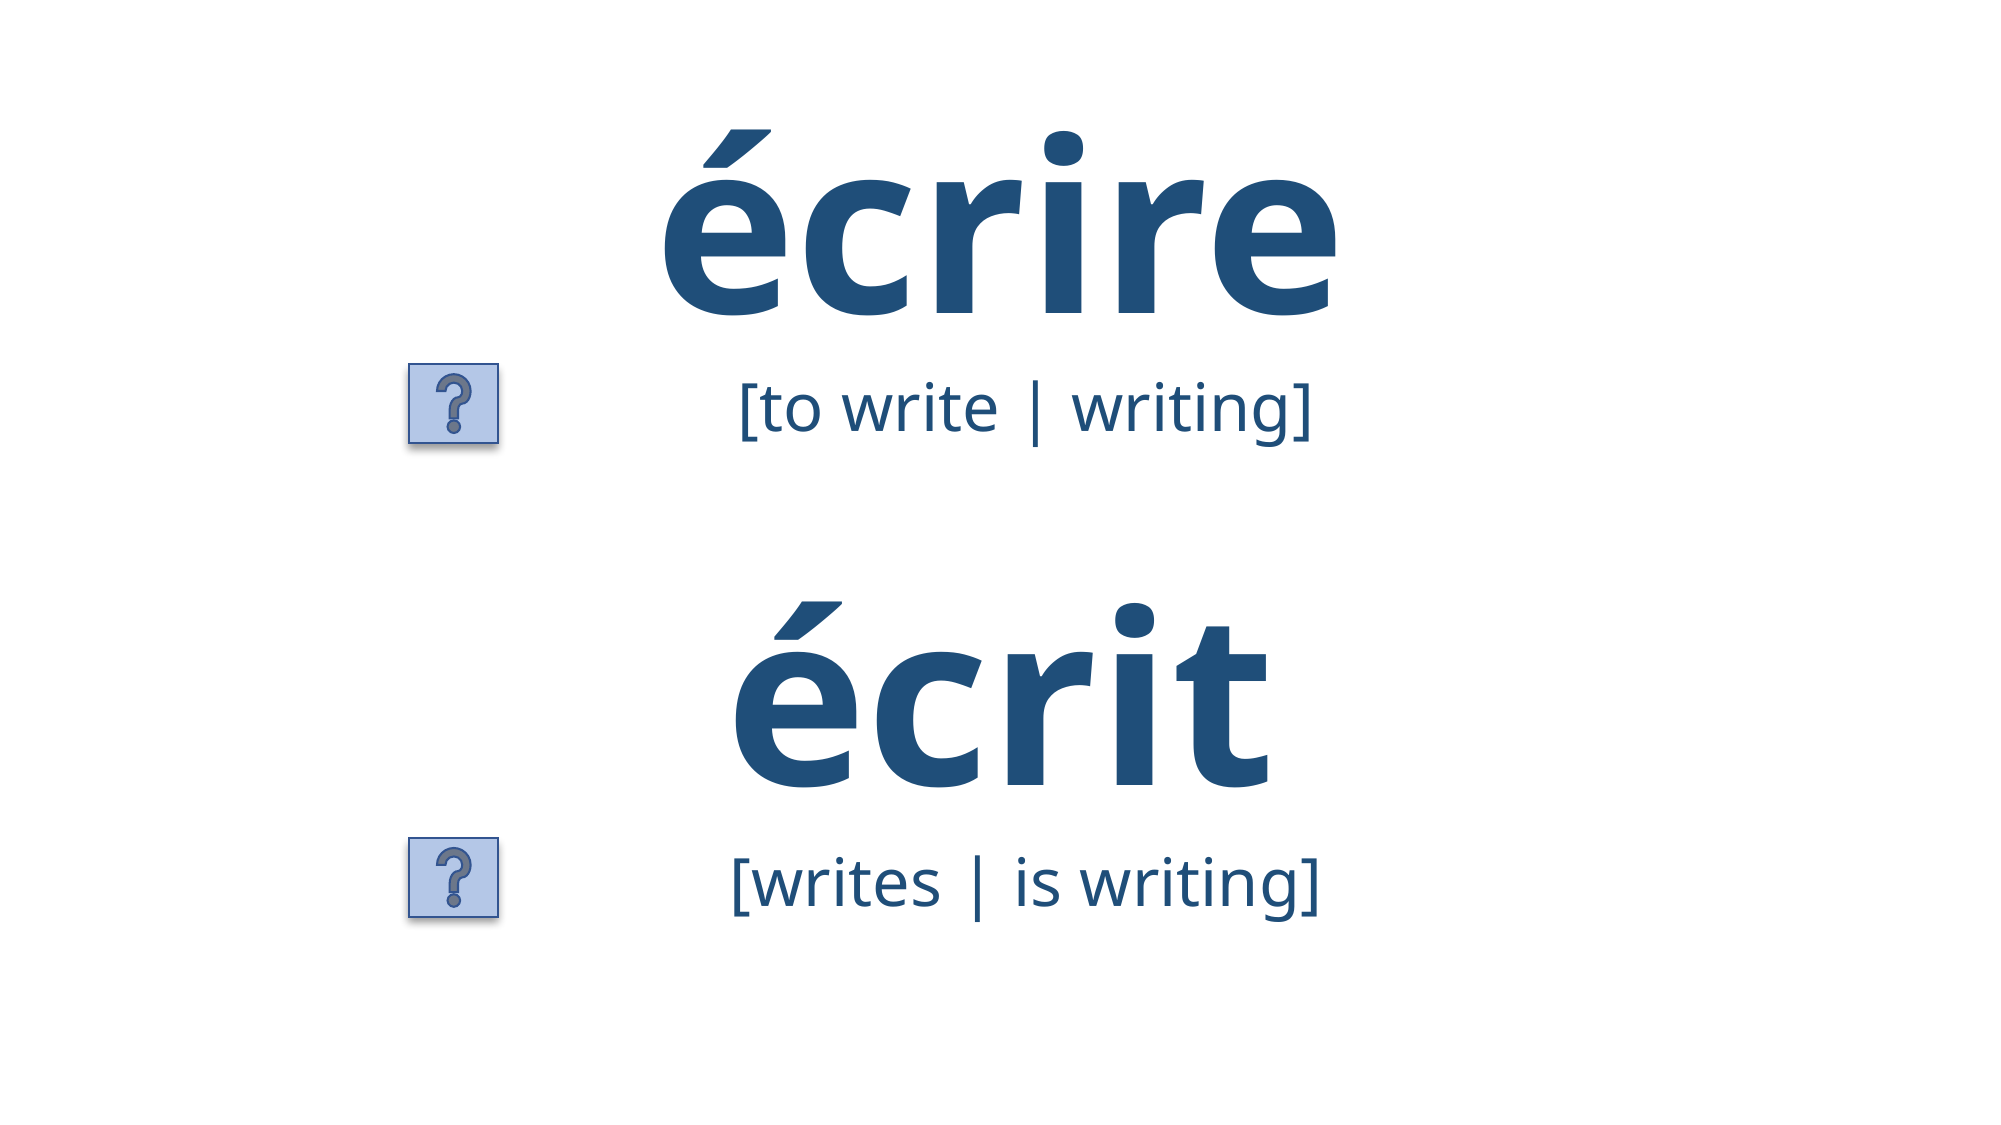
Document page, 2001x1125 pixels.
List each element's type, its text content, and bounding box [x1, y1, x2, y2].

text_box [to write | writing] [508, 357, 1544, 452]
text_box [writes | is writing] [618, 832, 1435, 928]
text_box écrit [0, 538, 2000, 841]
text_box [408, 363, 499, 444]
title écrire [137, 127, 1863, 346]
text_box [408, 837, 499, 918]
